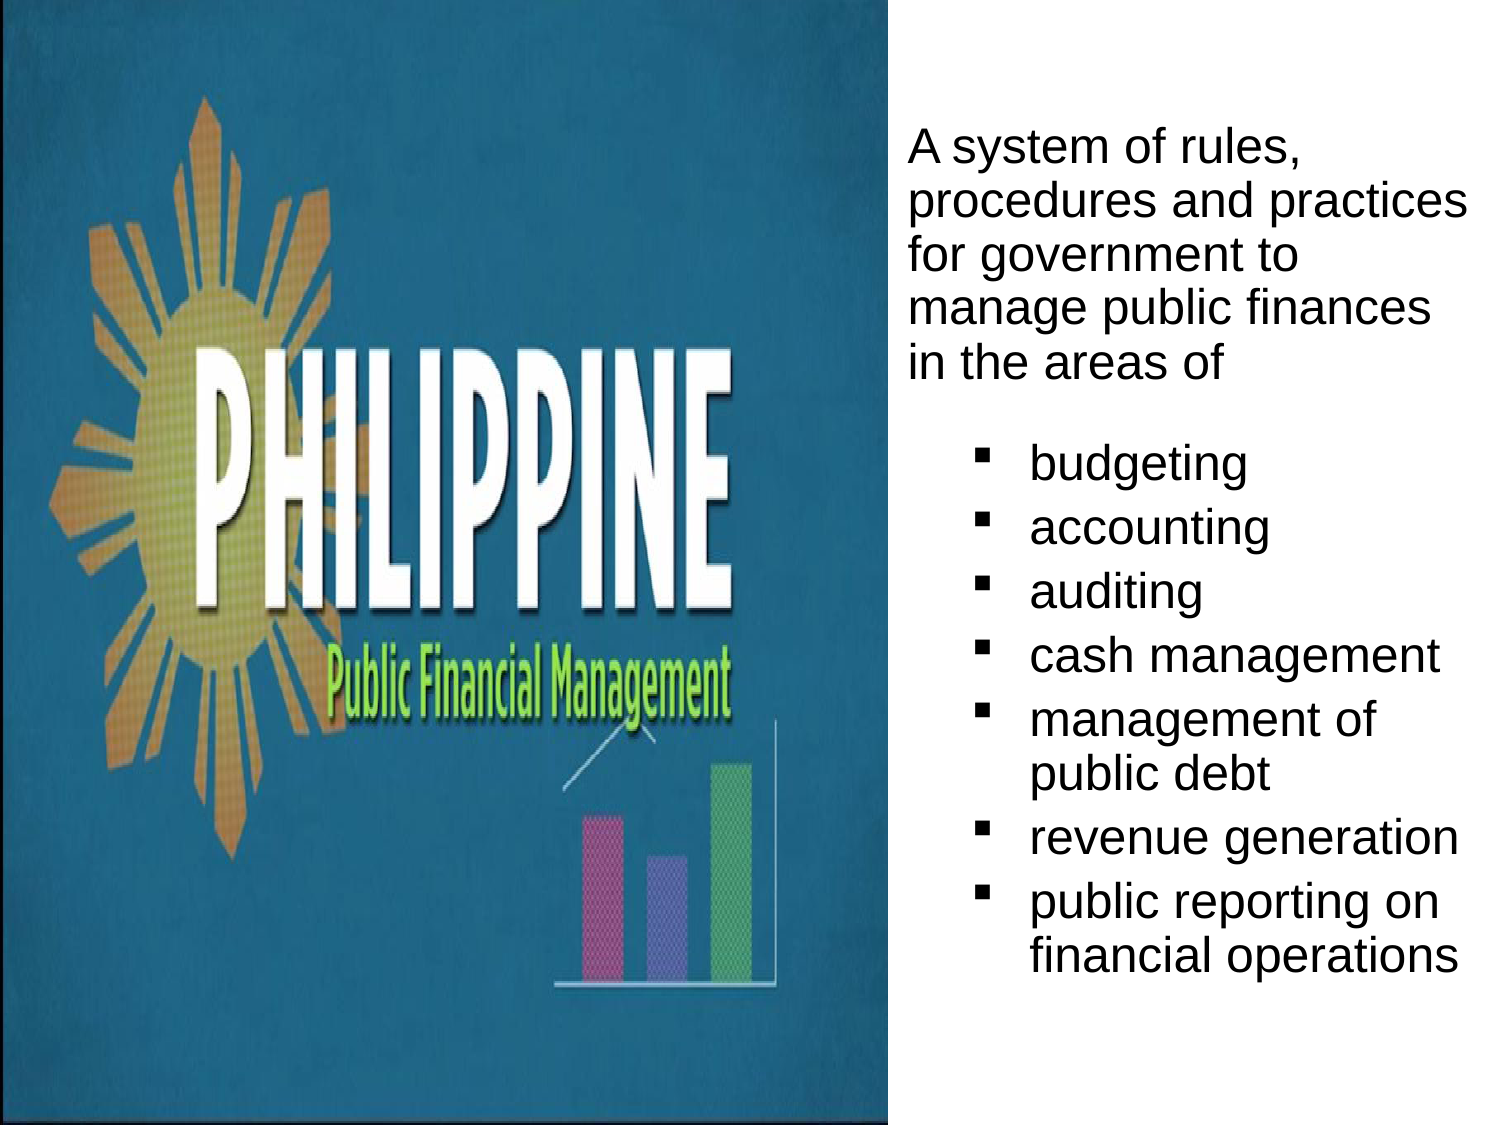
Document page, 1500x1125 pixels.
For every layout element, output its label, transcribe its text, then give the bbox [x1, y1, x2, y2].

list A system of rules, procedures and practices for government to manage public finances in the areas of budgeting accounting auditing cash management management of public debt revenue generation public reporting on financial operations [892, 112, 1500, 1125]
picture [0, 0, 888, 1125]
